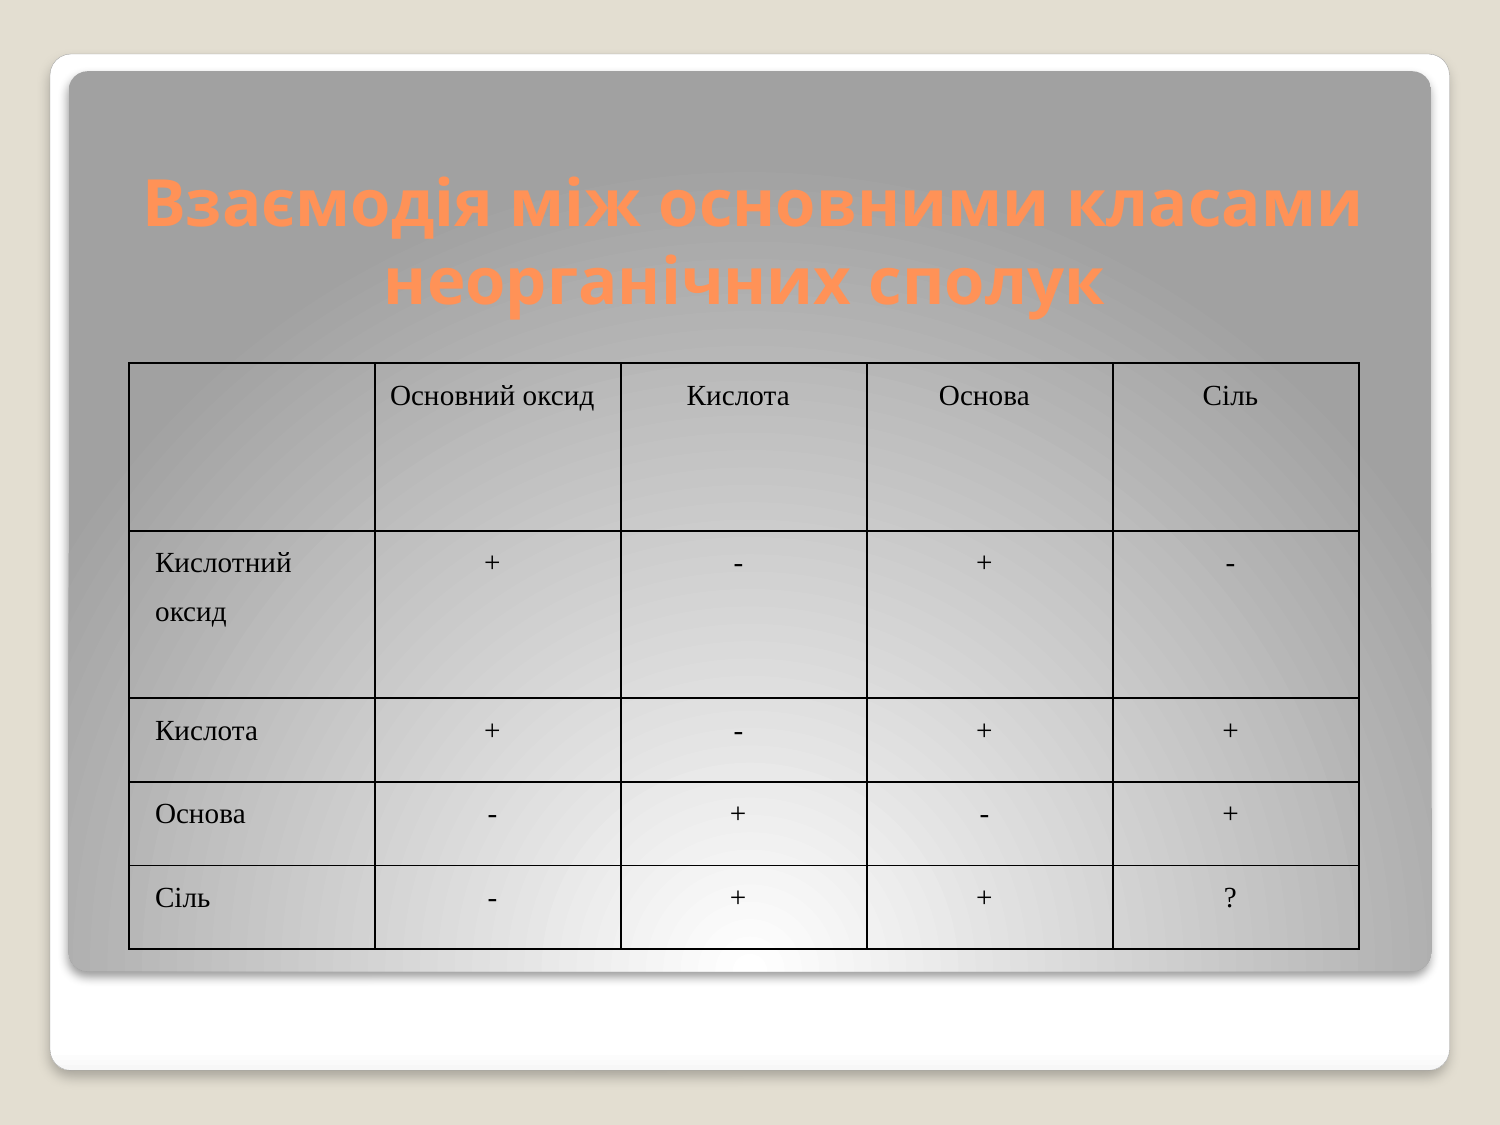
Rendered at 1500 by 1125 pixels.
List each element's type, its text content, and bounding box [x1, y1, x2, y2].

table_cell + [622, 783, 866, 865]
table_header Основа [868, 364, 1112, 530]
table_cell Кислота [130, 699, 374, 781]
table_cell + [1114, 783, 1358, 865]
table_cell Основа [130, 783, 374, 865]
table_header [130, 364, 374, 530]
table_cell Сіль [130, 866, 374, 948]
table_cell Кислотний оксид [130, 532, 374, 697]
table_cell + [868, 866, 1112, 948]
table_header Сіль [1114, 364, 1358, 530]
table_cell + [376, 532, 620, 697]
table_cell + [1114, 699, 1358, 781]
table_cell - [1114, 532, 1358, 697]
table_cell - [622, 532, 866, 697]
title Взаємодія між основними класами неорганічних сполук [82, 152, 1425, 325]
table_header Основний оксид [376, 364, 620, 530]
table_cell - [376, 783, 620, 865]
table_cell + [868, 699, 1112, 781]
table_cell - [868, 783, 1112, 865]
table_cell - [622, 699, 866, 781]
table_cell + [622, 866, 866, 948]
table_header Кислота [622, 364, 866, 530]
table_cell + [868, 532, 1112, 697]
table_cell ? [1114, 866, 1358, 948]
table_cell + [376, 699, 620, 781]
table_cell - [376, 866, 620, 948]
